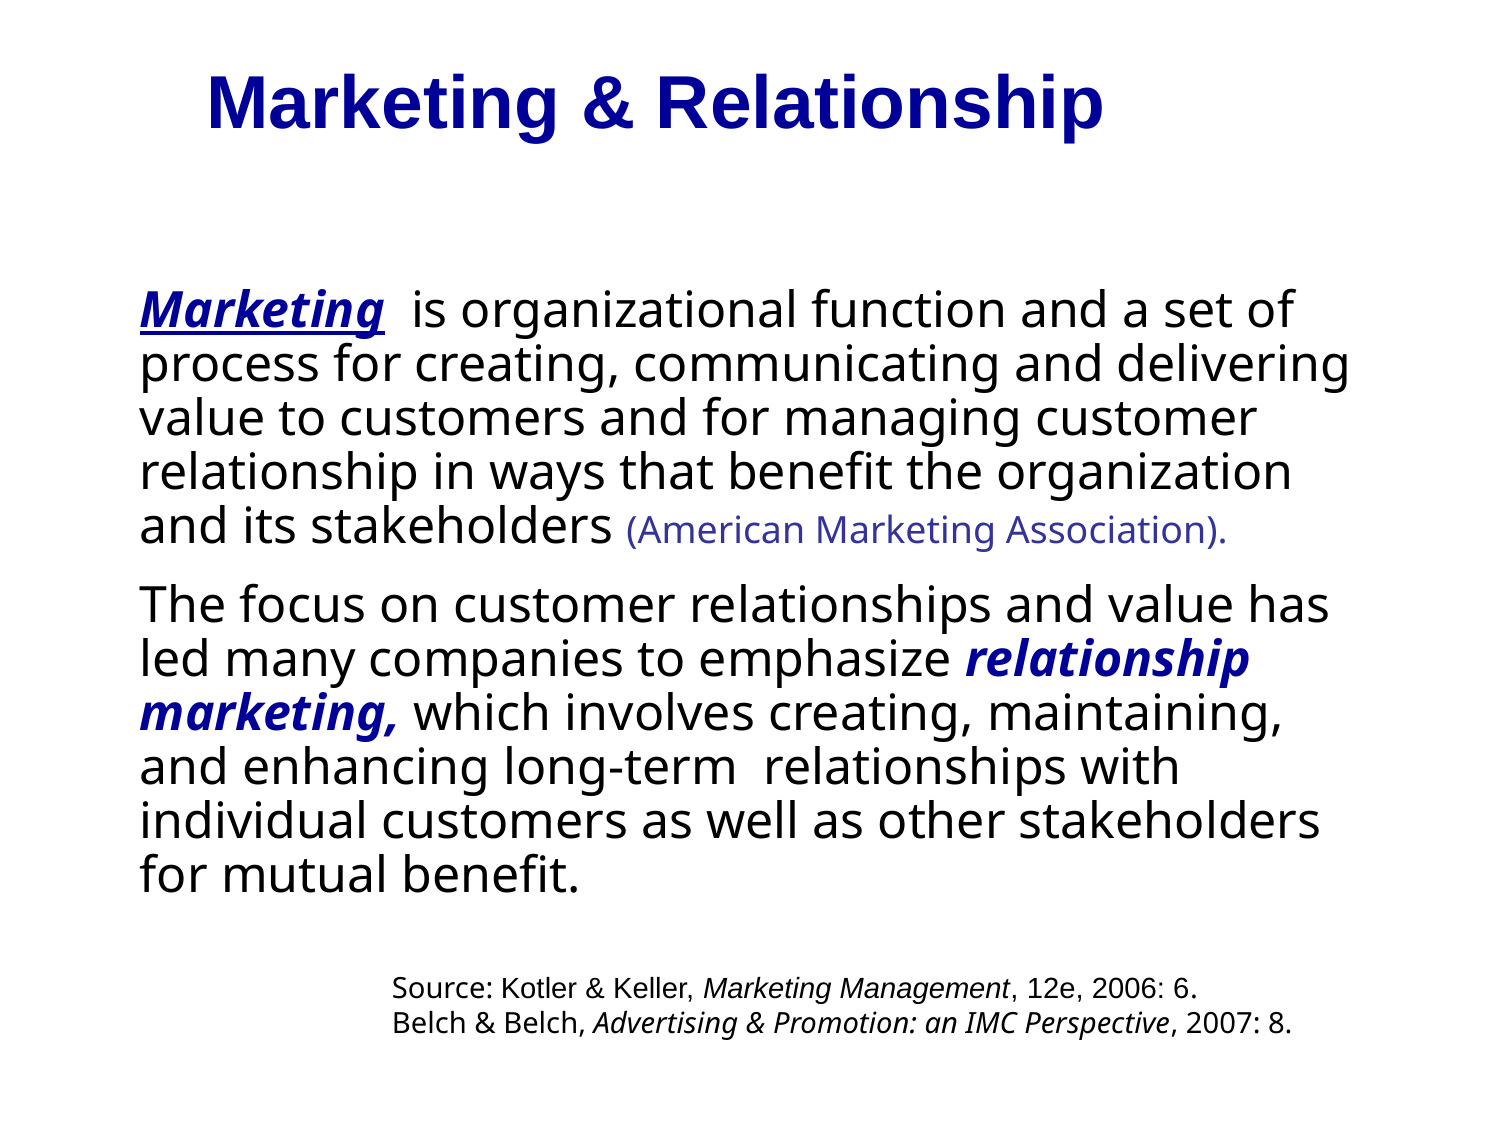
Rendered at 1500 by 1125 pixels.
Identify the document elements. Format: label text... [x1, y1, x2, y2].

text_box Marketing is organizational function and a set of process for creating, communicating and delivering value to customers and for managing customer relationship in ways that benefit the organization and its stakeholders (American Marketing Association). The focus on customer relationships and value has led many companies to emphasize relationship marketing, which involves creating, maintaining, and enhancing long-term relationships with individual customers as well as other stakeholders for mutual benefit. [125, 276, 1375, 911]
text_box Source: Kotler & Keller, Marketing Management, 12e, 2006: 6. Belch & Belch, Advertising & Promotion: an IMC Perspective, 2007: 8. [377, 962, 1308, 1083]
text_box Marketing & Relationship [162, 50, 1150, 150]
